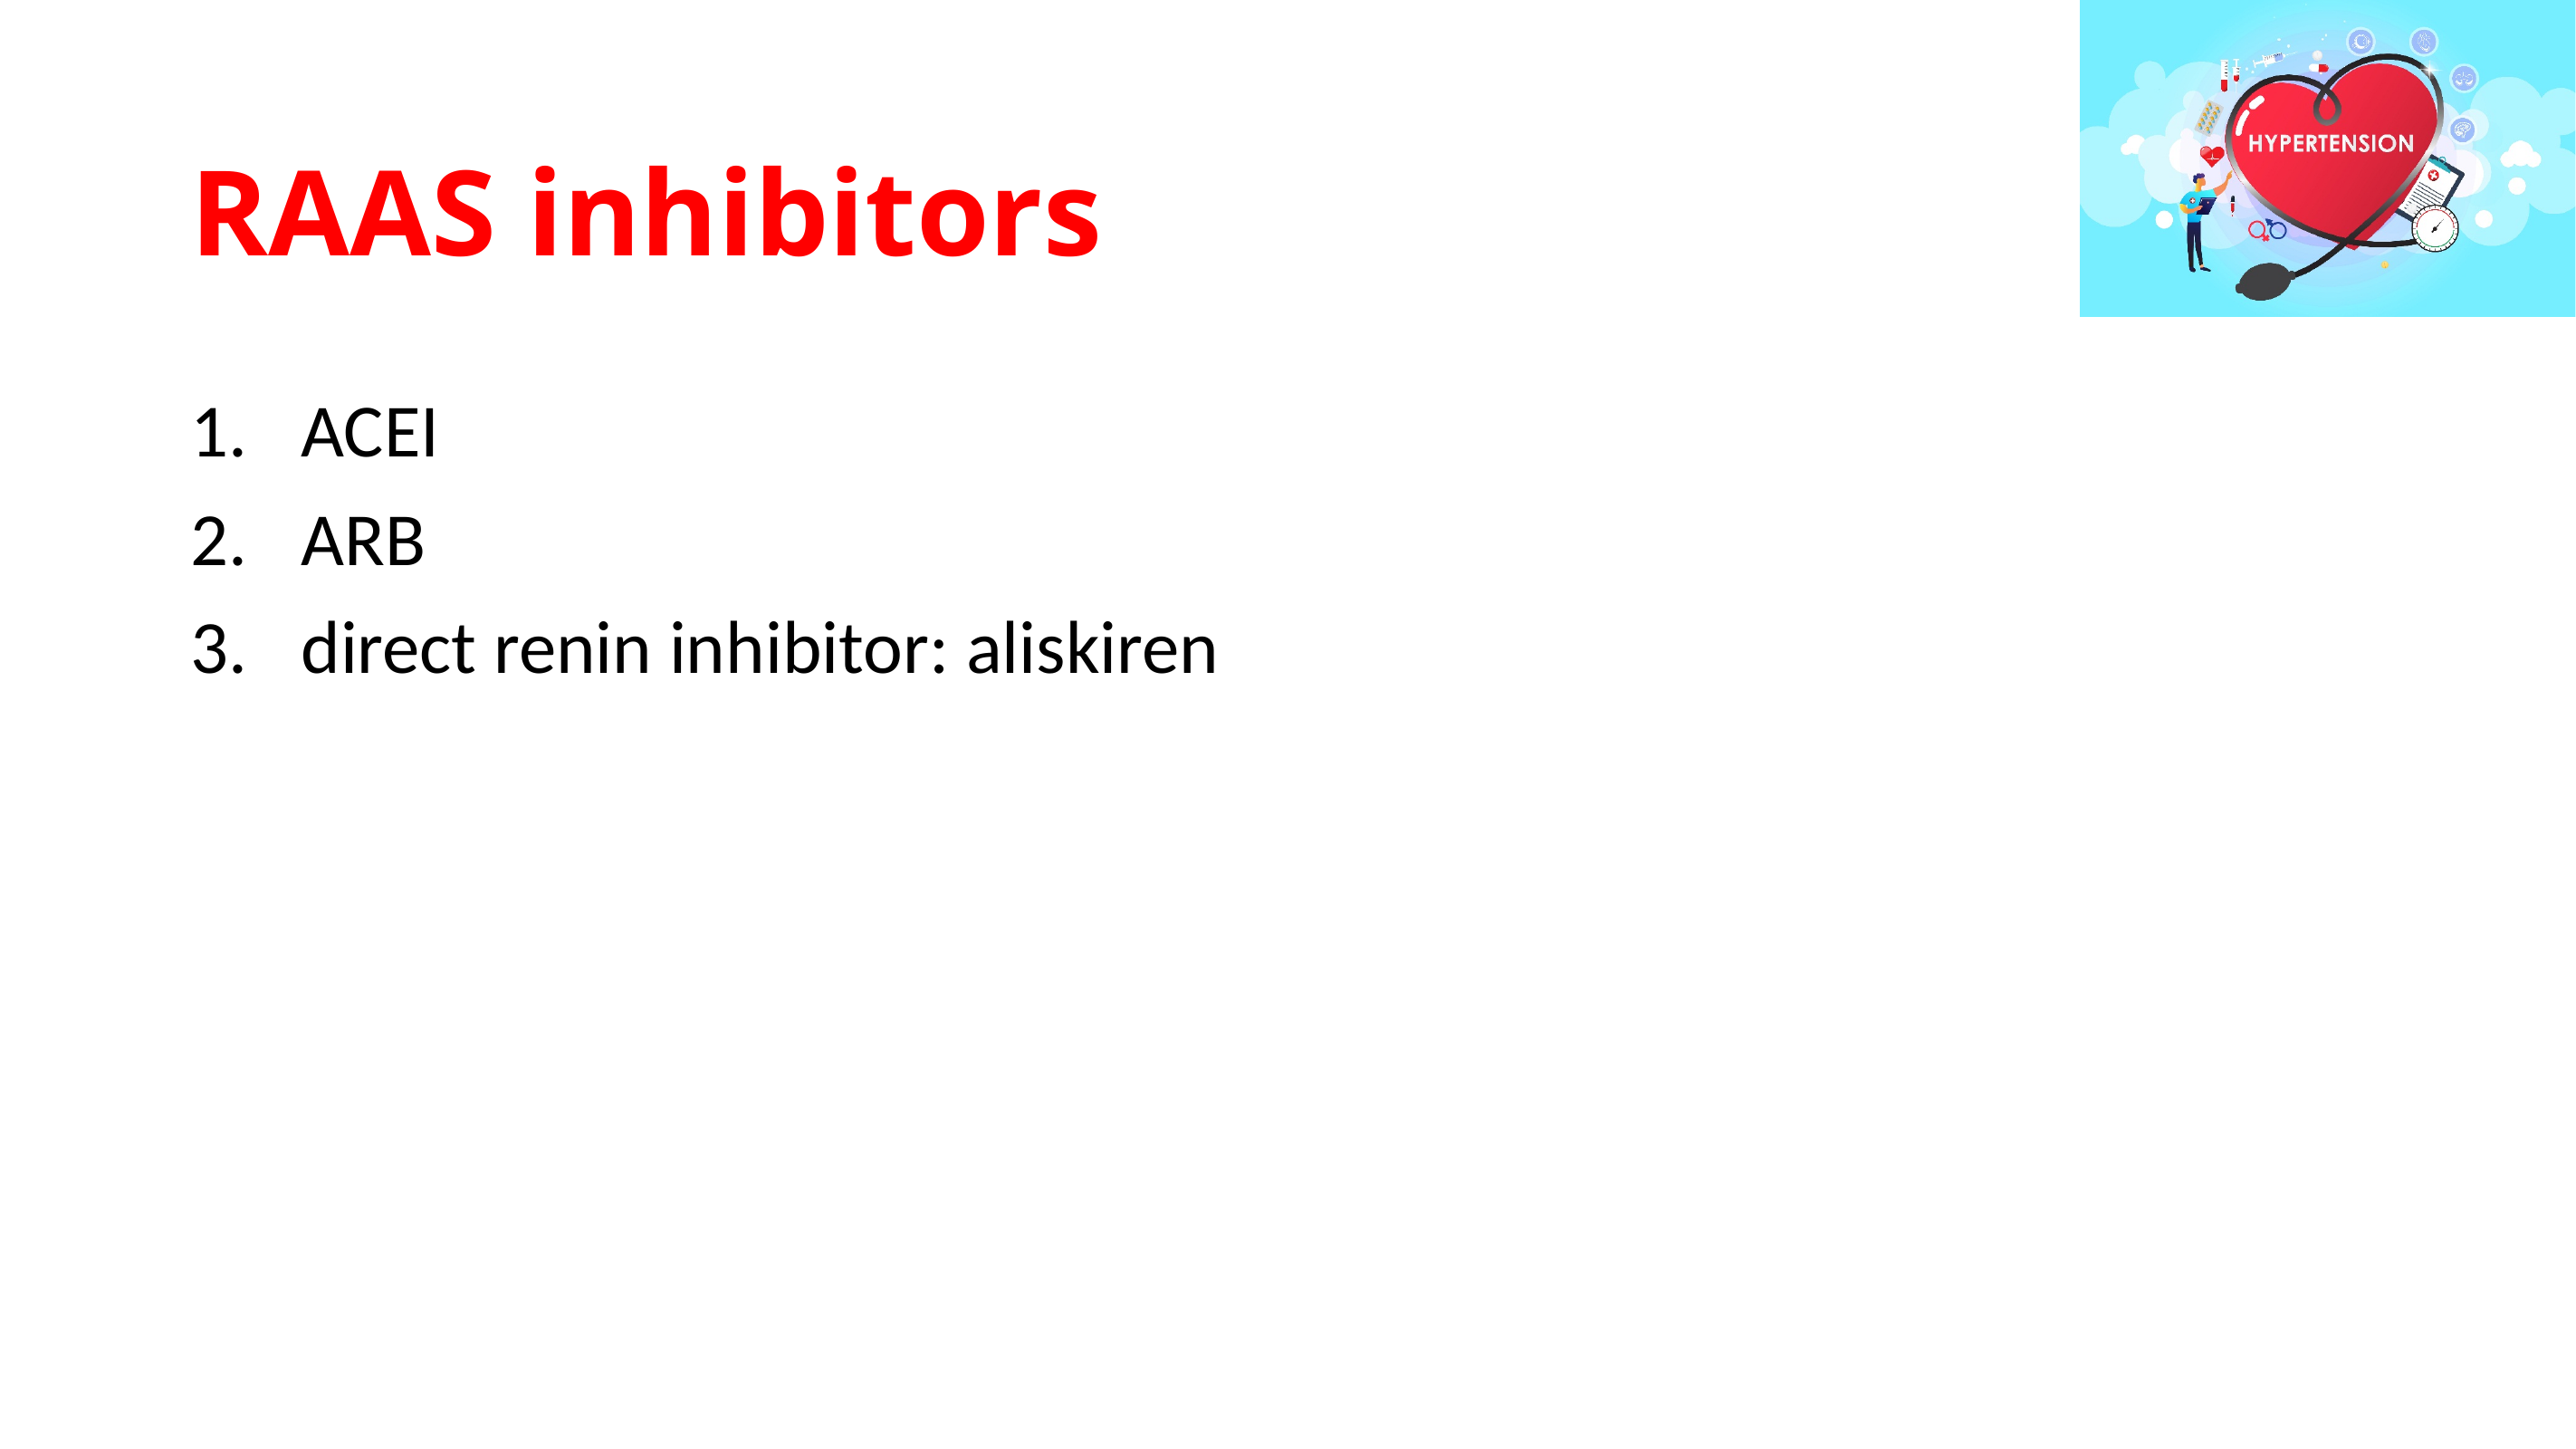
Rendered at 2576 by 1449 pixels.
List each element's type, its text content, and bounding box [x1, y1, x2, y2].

list ACEI ARB direct renin inhibitor: aliskiren [177, 385, 2399, 1306]
picture [2080, 0, 2576, 317]
title RAAS inhibitors [177, 77, 2399, 358]
